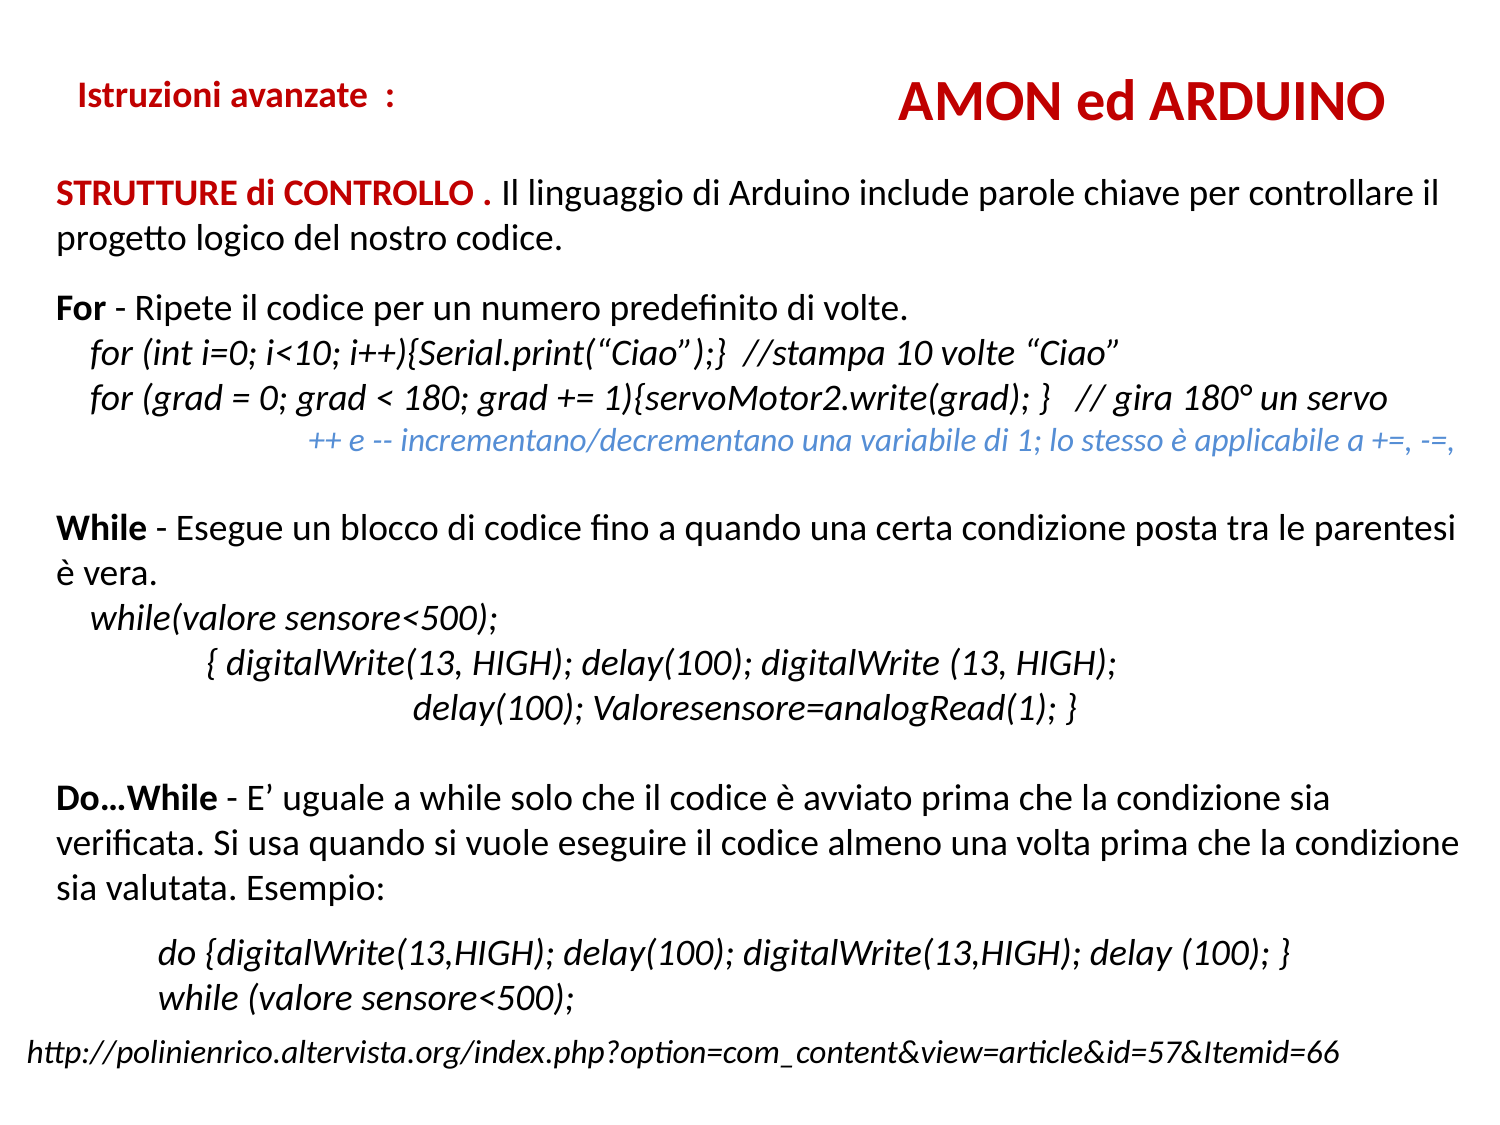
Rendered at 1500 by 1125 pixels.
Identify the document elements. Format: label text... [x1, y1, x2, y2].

text_box Istruzioni avanzate : [62, 62, 411, 123]
text_box STRUTTURE di CONTROLLO . Il linguaggio di Arduino include parole chiave per controllare il progetto logico del nostro codice. For - Ripete il codice per un numero predefinito di volte. for (int i=0; i<10; i++){Serial.print(“Ciao”);} //stampa 10 volte “Ciao” for (grad = 0; grad < 180; grad += 1){servoMotor2.write(grad); } // gira 180° un servo ++ e -- incrementano/decrementano una variabile di 1; lo stesso è applicabile a +=, -=, While - Esegue un blocco di codice fino a quando una certa condizione posta tra le parentesi è vera. while(valore sensore<500); { digitalWrite(13, HIGH); delay(100); digitalWrite (13, HIGH); delay(100); Valoresensore=analogRead(1); } Do…While - E’ uguale a while solo che il codice è avviato prima che la condizione sia verificata. Si usa quando si vuole eseguire il codice almeno una volta prima che la condizione sia valutata. Esempio: do {digitalWrite(13,HIGH); delay(100); digitalWrite(13,HIGH); delay (100); } while (valore sensore<500); [41, 161, 1480, 1023]
text_box http://polinienrico.altervista.org/index.php?option=com_content&view=article&id=57&Itemid=66 [11, 1023, 1483, 1078]
text_box AMON ed ARDUINO [884, 54, 1401, 140]
